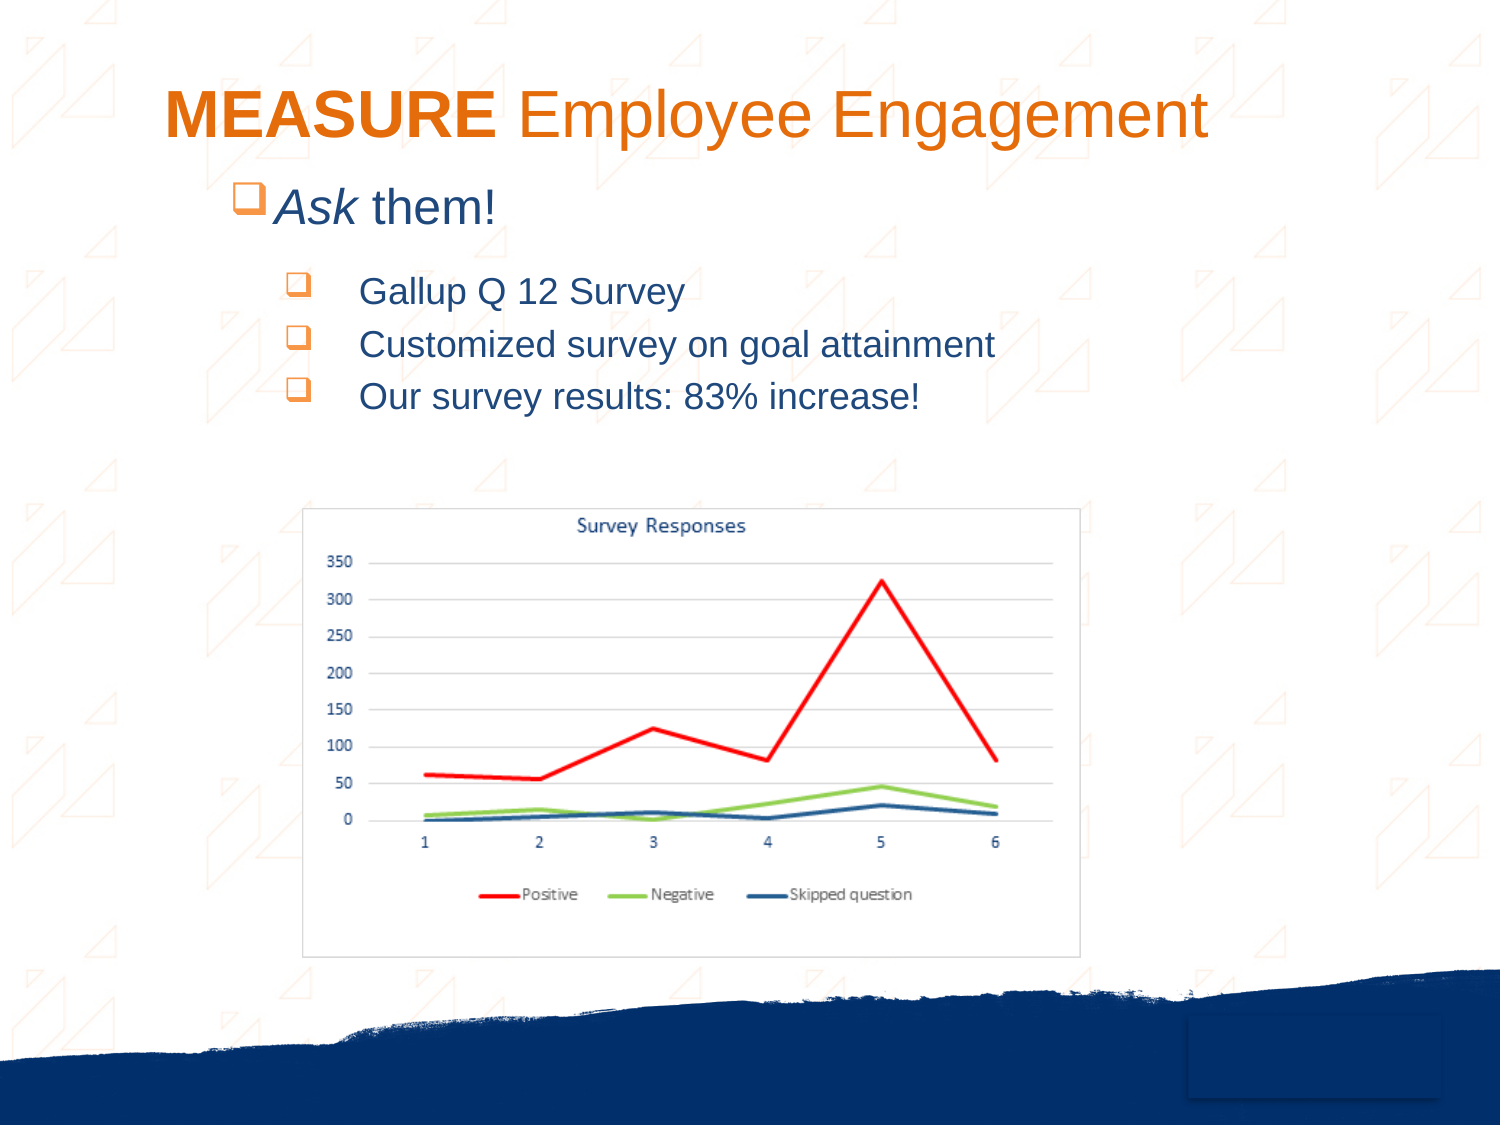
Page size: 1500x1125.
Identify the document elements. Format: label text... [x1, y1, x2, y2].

list Ask them! Gallup Q 12 Survey Customized survey on goal attainment Our survey results: 83% increase! [203, 182, 1312, 979]
picture [0, 0, 1500, 1125]
list MEASURE Employee Engagement [150, 63, 1356, 182]
